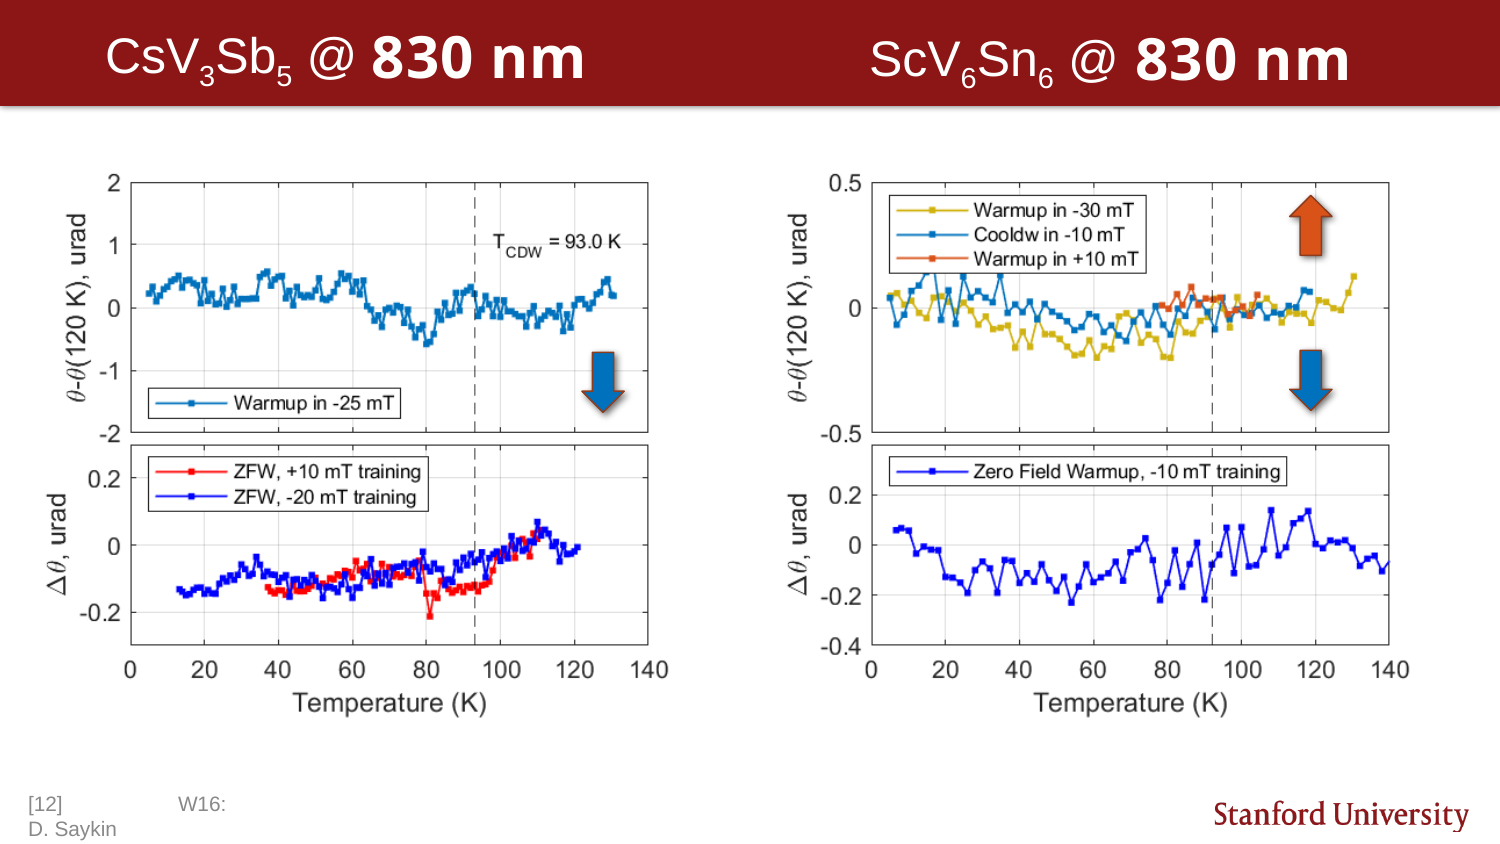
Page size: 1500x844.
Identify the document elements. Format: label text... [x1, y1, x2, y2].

text_box 830 nm [356, 12, 603, 98]
text_box CsV3Sb5 @ [104, 12, 356, 93]
picture [4, 138, 725, 729]
picture [745, 138, 1466, 729]
text_box 830 nm [1120, 14, 1367, 100]
slide_number [12] W16: D. Saykin [13, 793, 263, 839]
title ScV6Sn6 @ [869, 15, 1120, 96]
